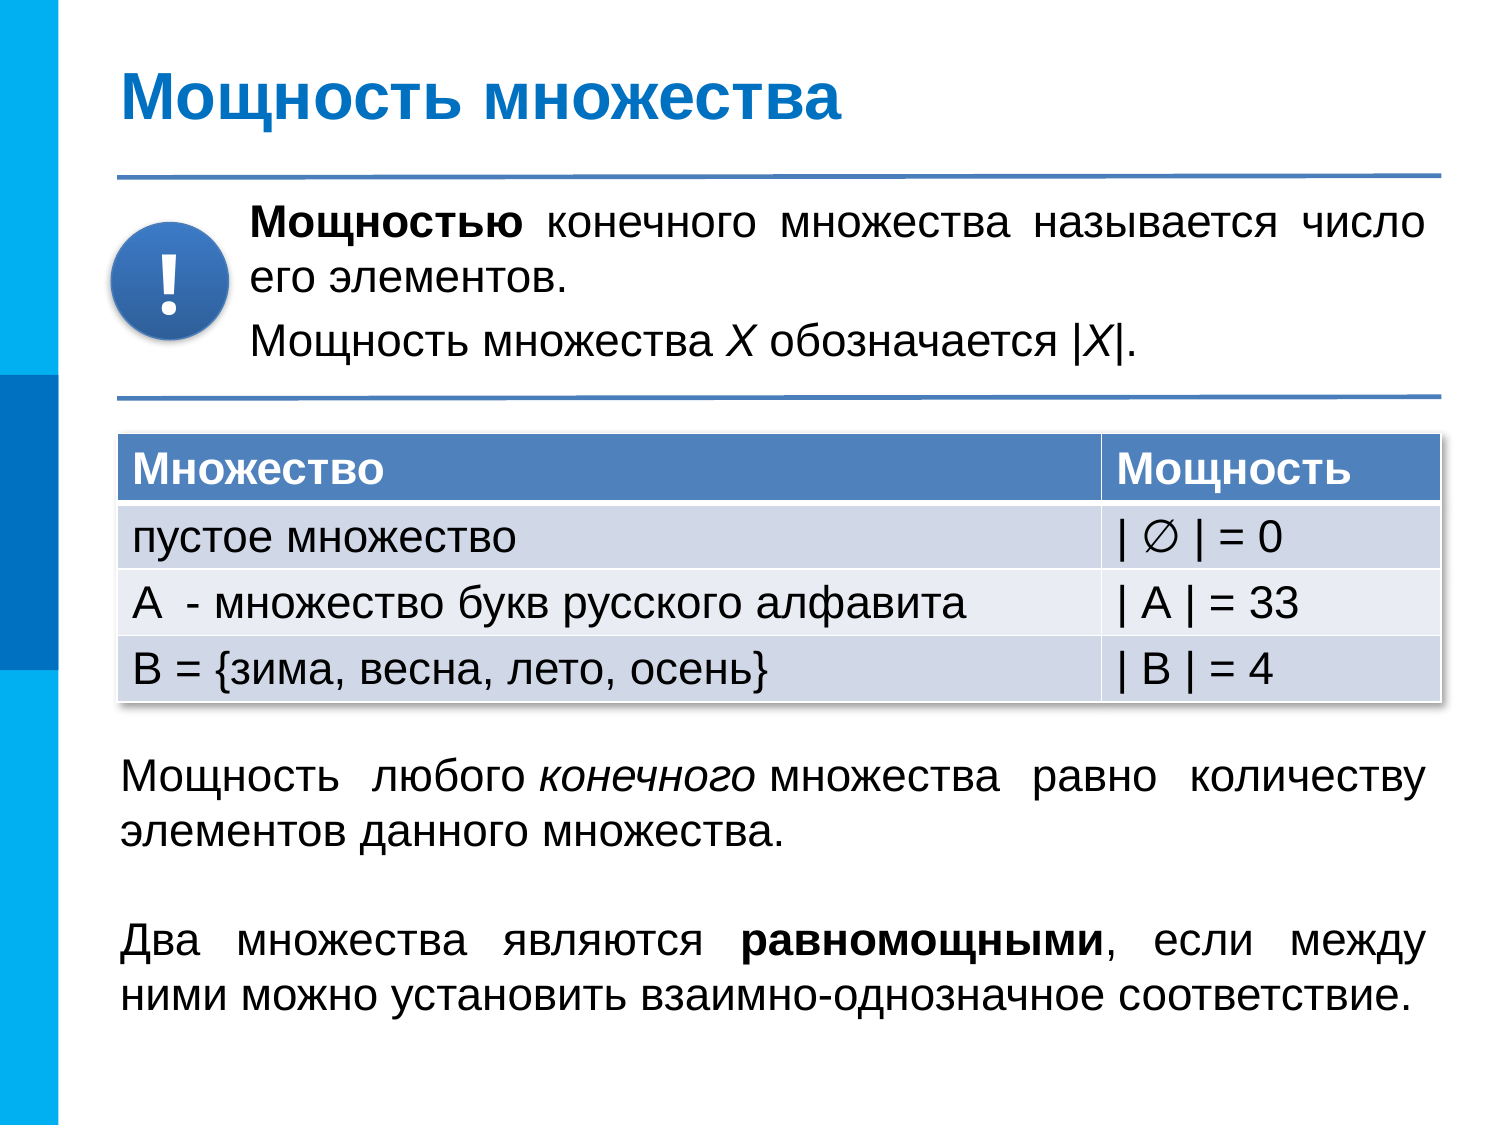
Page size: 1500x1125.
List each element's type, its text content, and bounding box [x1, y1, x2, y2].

title Мощность множества [105, 45, 1458, 141]
table_cell | А | = 33 [1102, 570, 1440, 635]
table_header Множество [118, 434, 1101, 500]
table_header Мощность [1102, 434, 1440, 500]
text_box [116, 175, 1442, 399]
text_box Мощность любого конечного множества равно количеству элементов данного множества. [105, 738, 1442, 863]
table_cell | В | = 4 [1102, 636, 1440, 701]
table_cell пустое множество [118, 506, 1101, 568]
table_cell A - множество букв русского алфавита [118, 570, 1101, 635]
text_box Два множества являются равномощными, если между ними можно установить взаимно-однозначное соответствие. [105, 902, 1442, 1027]
table_cell В = {зима, весна, лето, осень} [118, 636, 1101, 701]
table_cell | ∅ | = 0 [1102, 506, 1440, 568]
